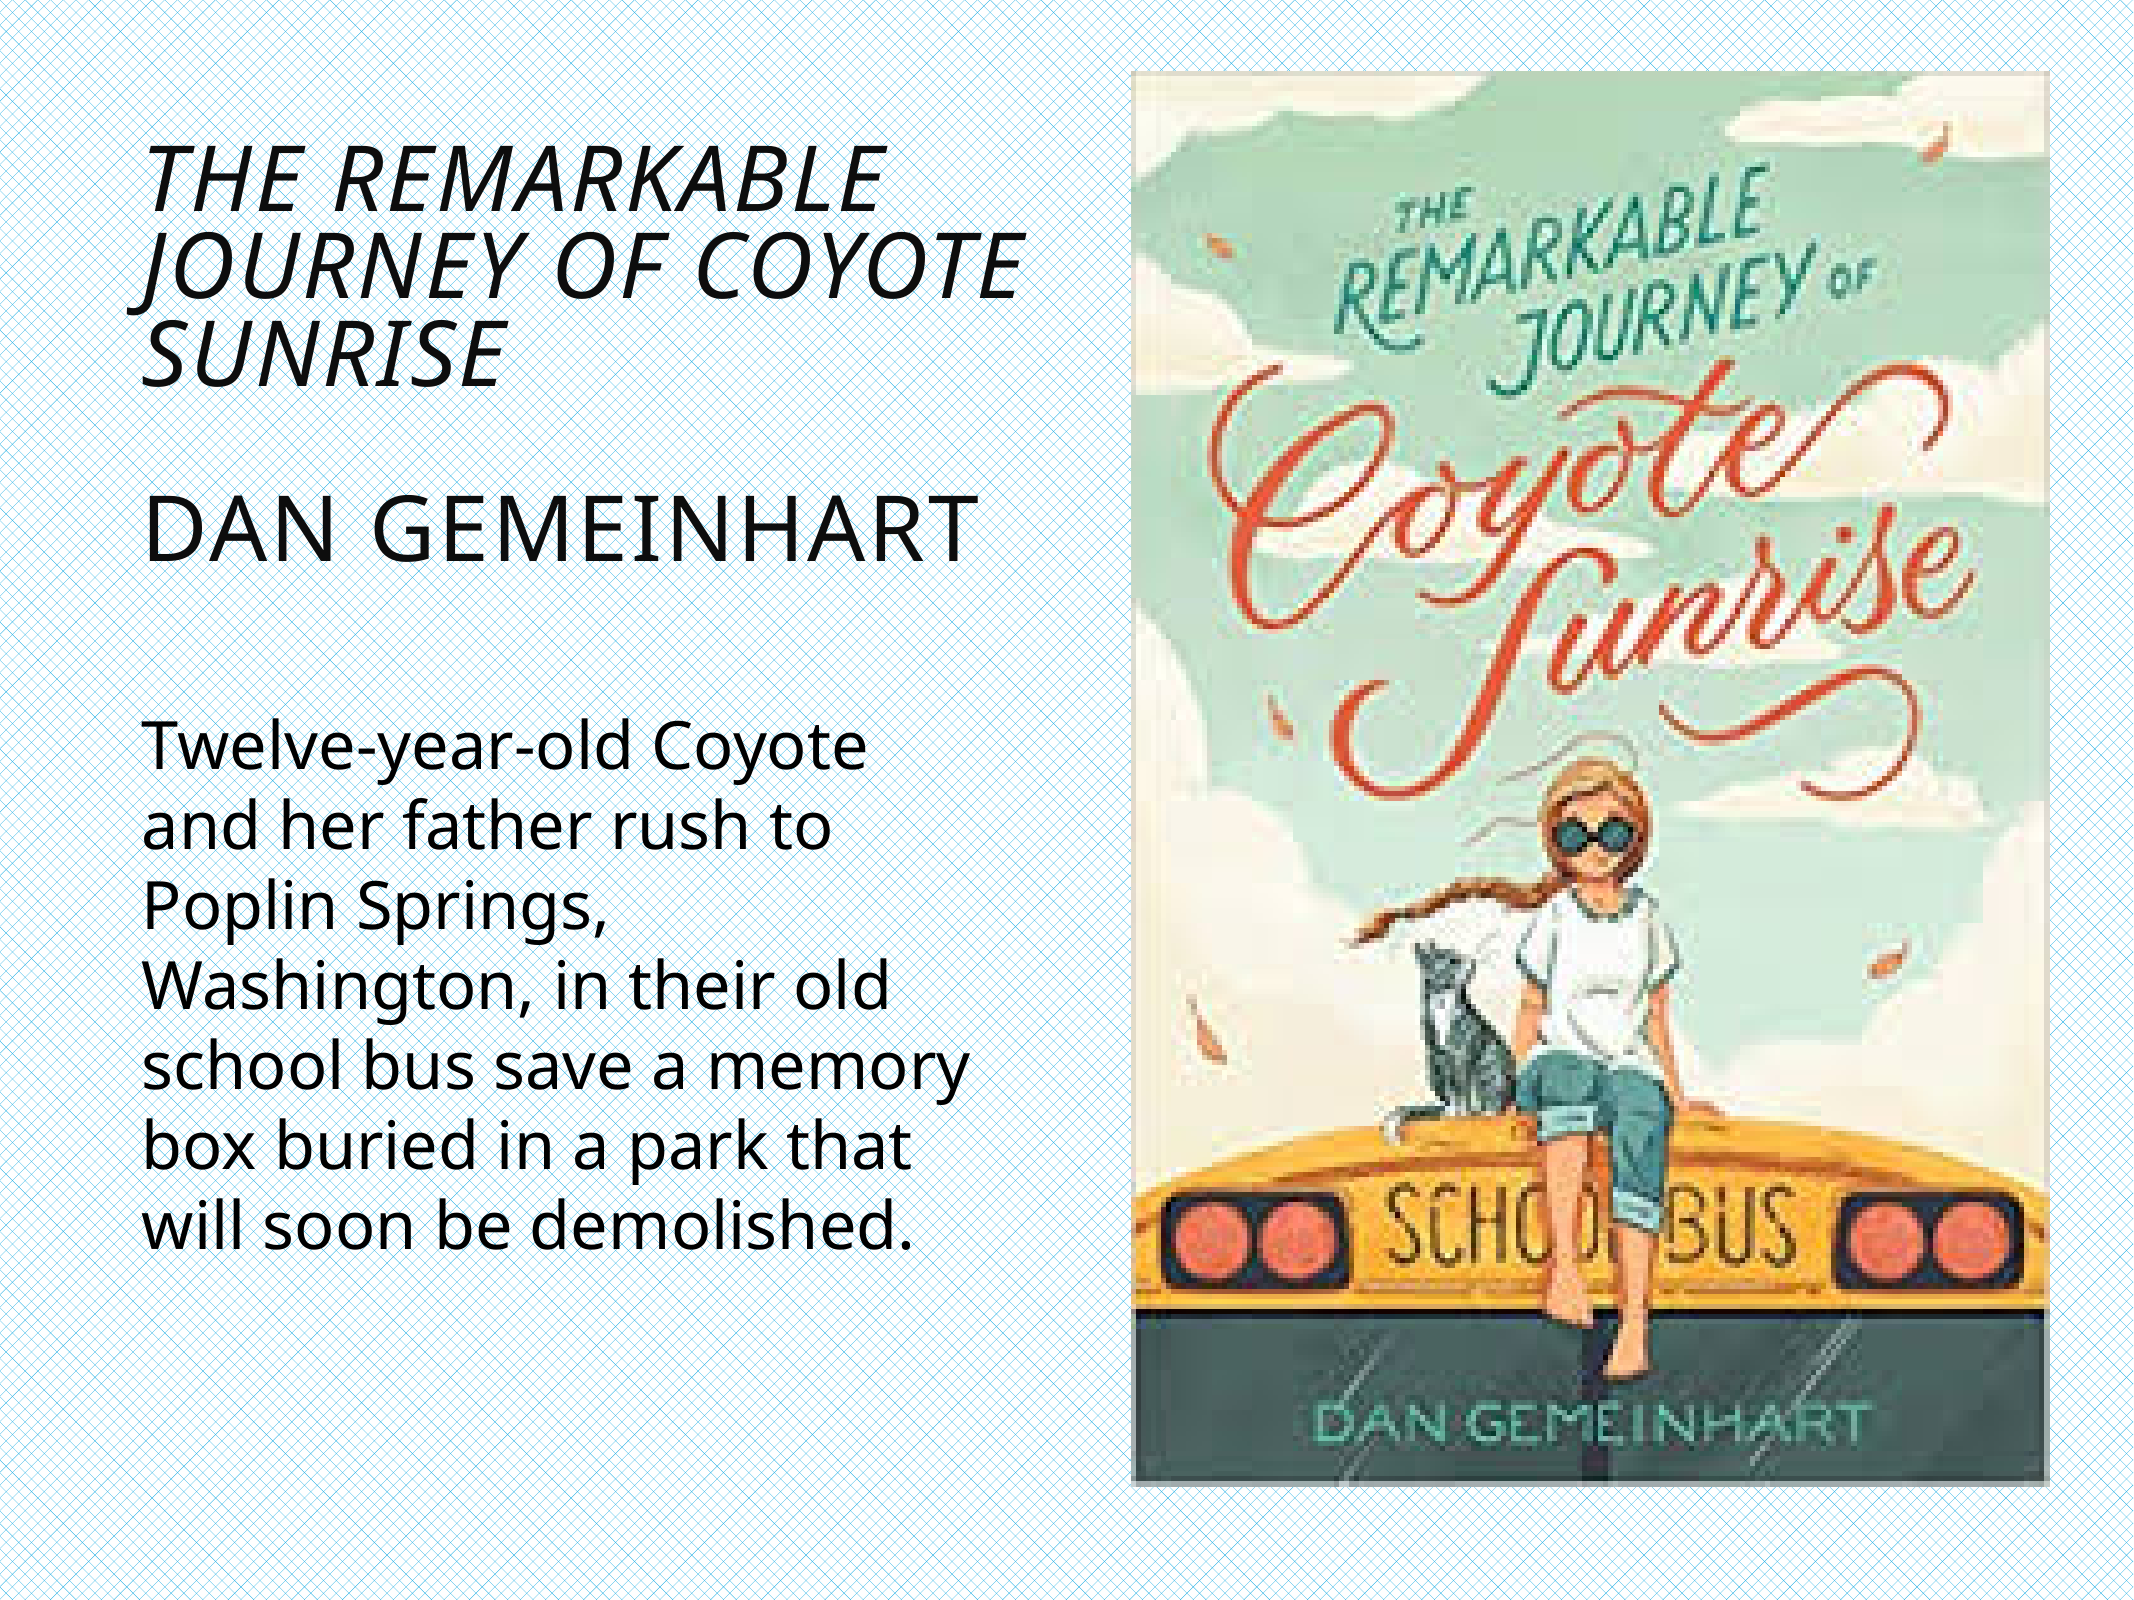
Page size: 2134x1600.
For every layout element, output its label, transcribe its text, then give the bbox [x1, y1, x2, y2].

picture [1131, 70, 2050, 1487]
title The remarkable journey of coyote sunrise dan gemeinhart [126, 127, 1091, 592]
text_box Twelve-year-old Coyote and her father rush to Poplin Springs, Washington, in their old school bus save a memory box buried in a park that will soon be demolished. [126, 695, 1020, 1270]
